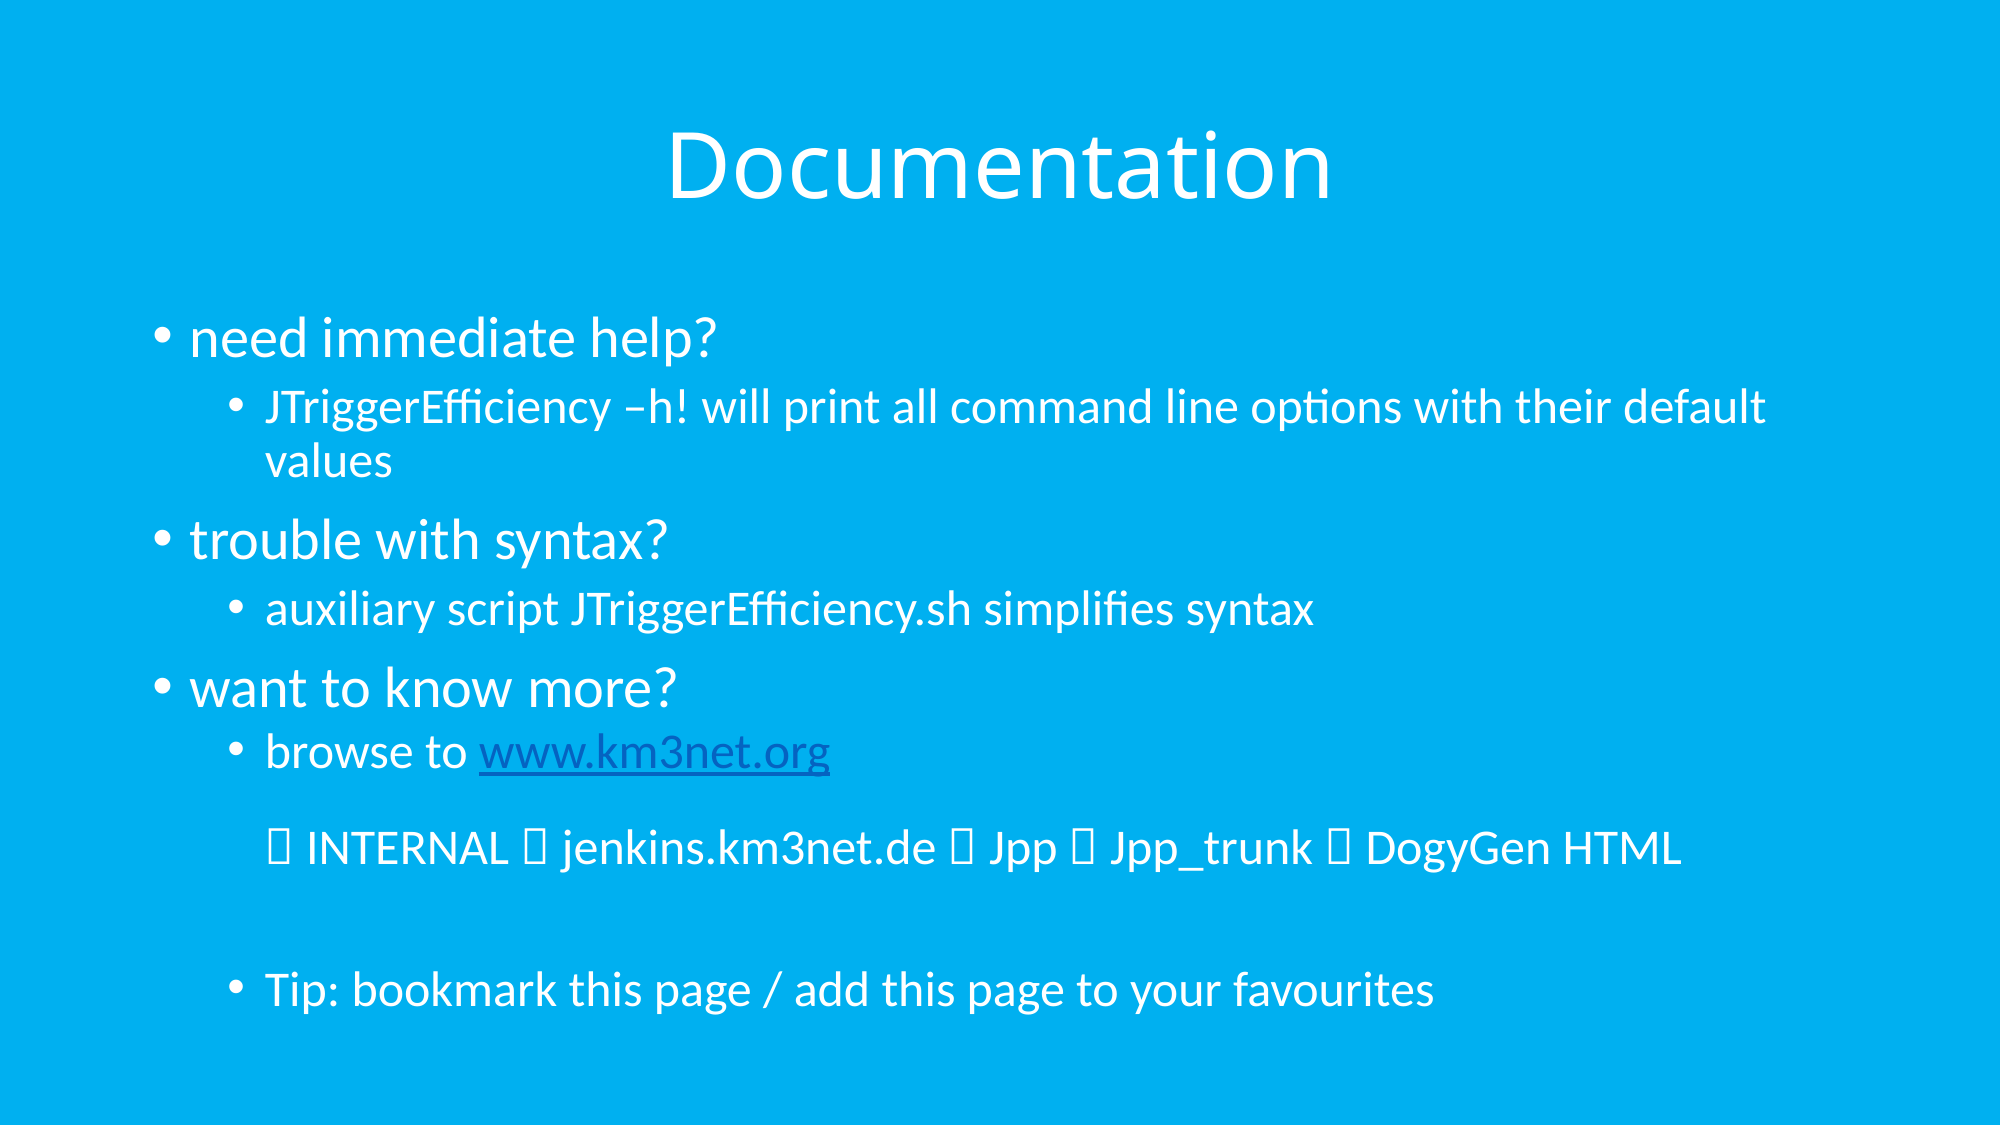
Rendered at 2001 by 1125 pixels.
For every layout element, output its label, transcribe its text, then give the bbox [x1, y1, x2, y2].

title Documentation [137, 59, 1863, 278]
list need immediate help? JTriggerEfficiency –h! will print all command line options with their default values trouble with syntax? auxiliary script JTriggerEfficiency.sh simplifies syntax want to know more? browse to www.km3net.org  INTERNAL  jenkins.km3net.de  Jpp  Jpp_trunk  DogyGen HTML Tip: bookmark this page / add this page to your favourites [137, 299, 1863, 1014]
